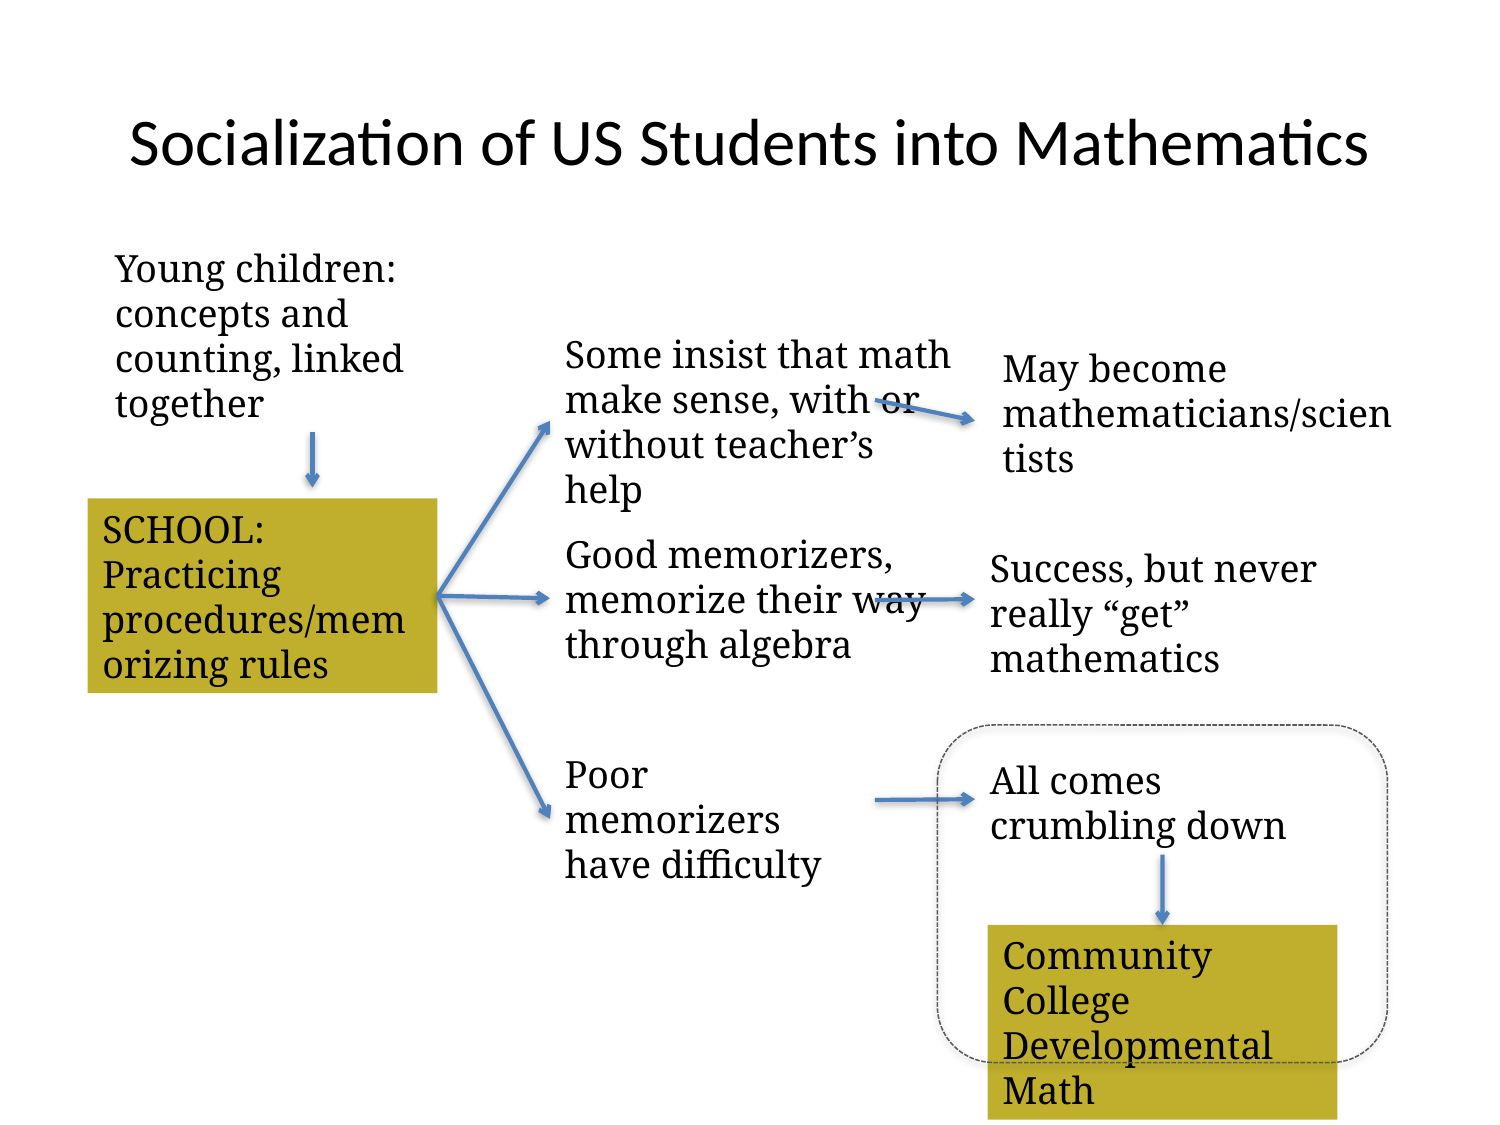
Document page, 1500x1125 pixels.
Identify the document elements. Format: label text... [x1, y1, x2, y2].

text_box [936, 724, 1389, 1064]
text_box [437, 573, 551, 797]
text_box Good memorizers, memorize their way through algebra [554, 523, 975, 674]
text_box Poor memorizers have difficulty [549, 743, 888, 894]
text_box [437, 398, 551, 573]
text_box Community College Developmental Math [987, 1071, 1338, 1120]
text_box SCHOOL: Practicing procedures/memorizing rules [87, 498, 432, 694]
text_box May become mathematicians/scientists [987, 337, 1413, 488]
text_box Success, but never really “get” mathematics [975, 537, 1400, 688]
title Socialization of US Students into Mathematics [75, 45, 1425, 233]
text_box Some insist that math make sense, with or without teacher’s help [549, 323, 975, 519]
text_box Young children: concepts and counting, linked together [99, 237, 525, 433]
